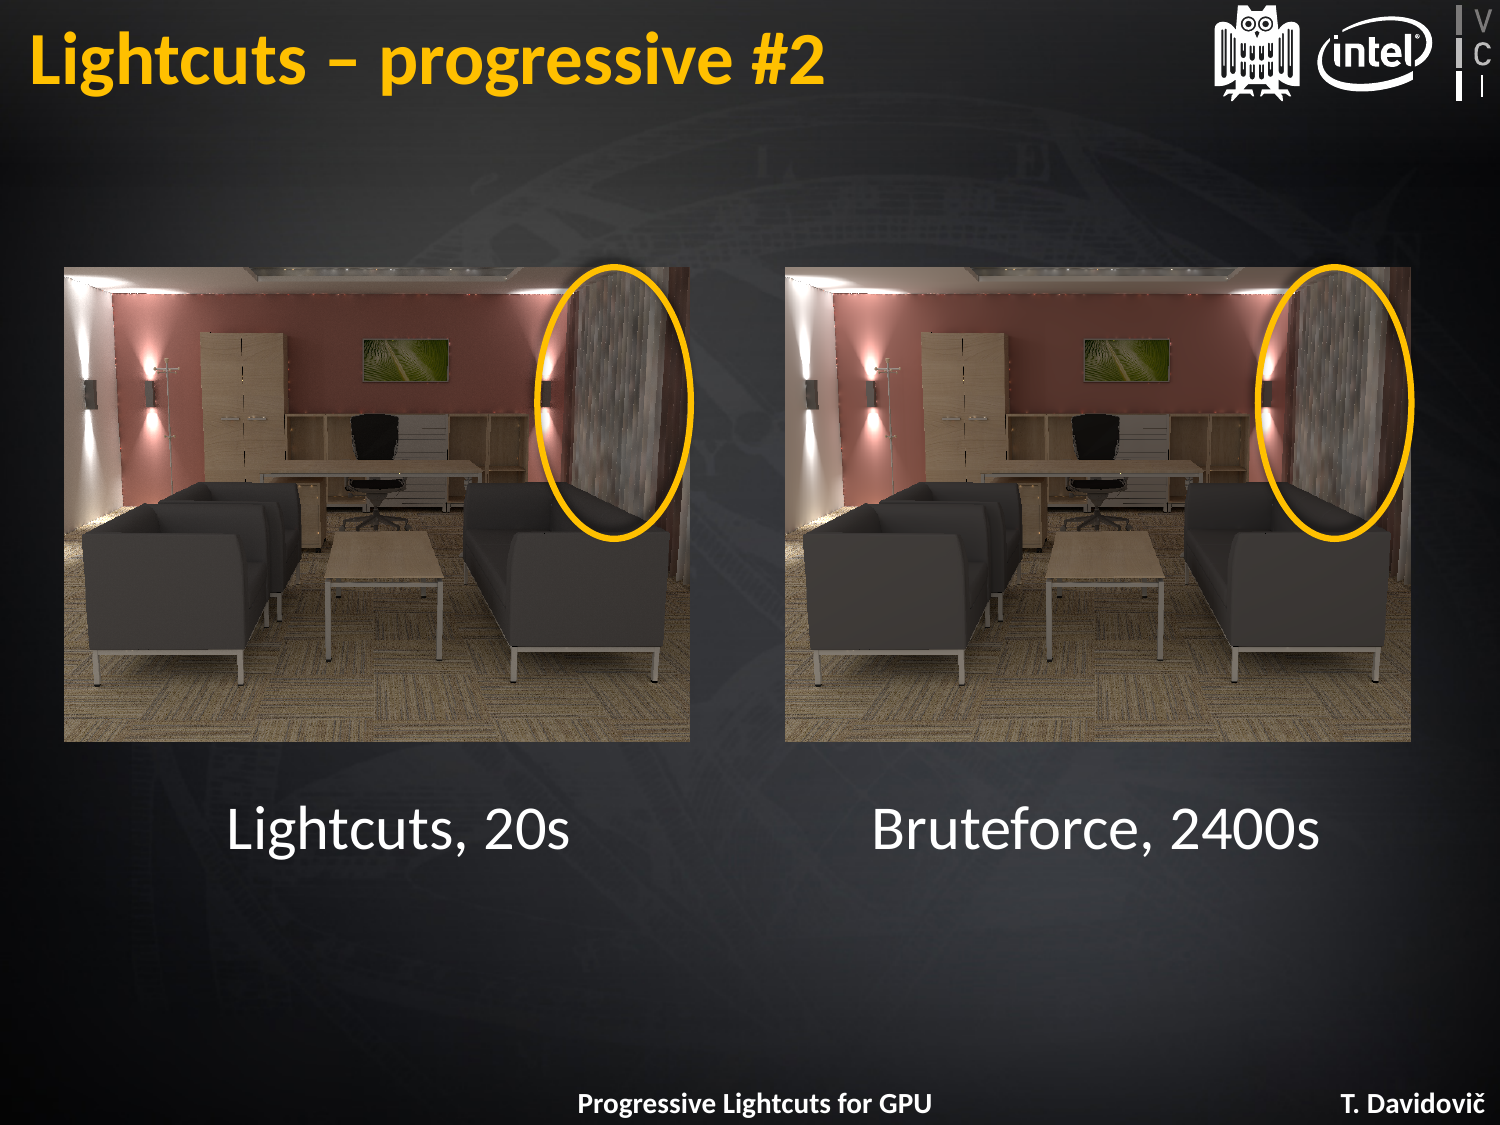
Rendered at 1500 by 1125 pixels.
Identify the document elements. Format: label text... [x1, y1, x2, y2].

list Lightcuts, 20s [76, 763, 703, 906]
picture [1268, 49, 1273, 57]
text_box Bruteforce, 2400s [773, 763, 1400, 906]
picture [1250, 49, 1254, 60]
picture [1288, 49, 1292, 77]
picture [1250, 65, 1254, 79]
picture [1259, 65, 1264, 79]
picture [1259, 49, 1264, 60]
picture [0, 49, 1500, 1125]
picture [1241, 62, 1245, 76]
title Lightcuts – progressive #2 [0, 0, 1235, 100]
picture [1268, 63, 1273, 76]
picture [1279, 49, 1283, 73]
